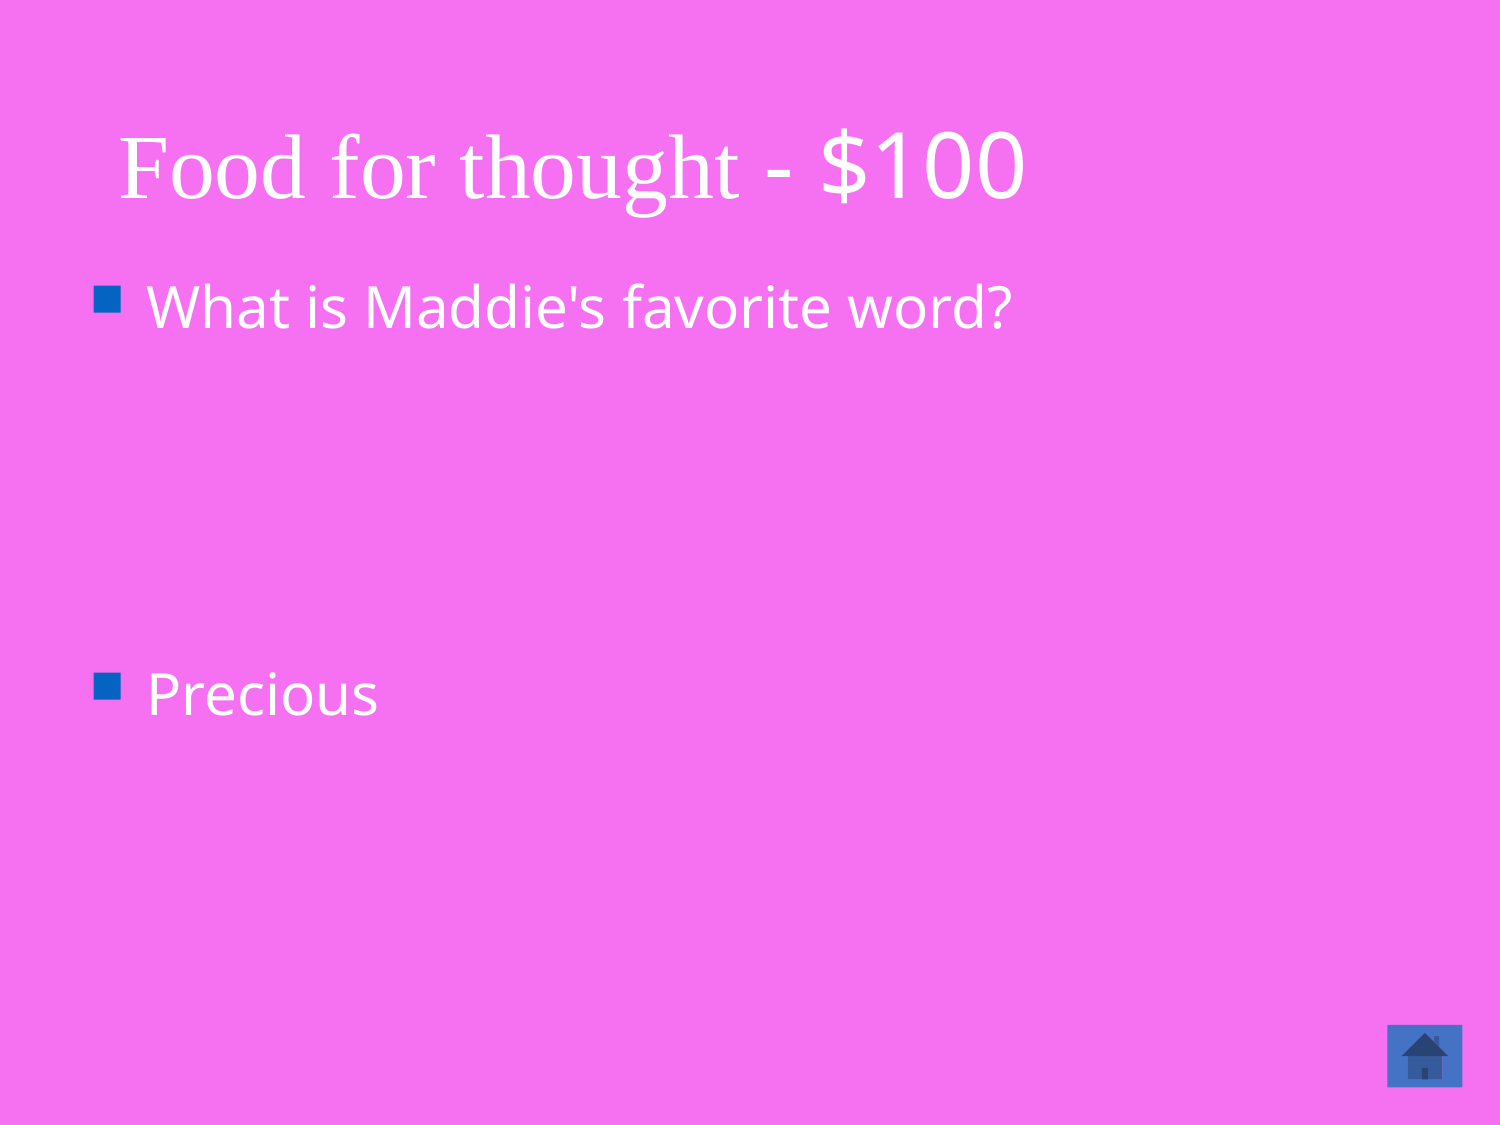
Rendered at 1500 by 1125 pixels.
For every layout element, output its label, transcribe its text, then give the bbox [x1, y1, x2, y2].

text_box Precious [74, 650, 1425, 1000]
title Food for thought - $100 [103, 59, 1397, 262]
text_box [1387, 1024, 1463, 1088]
text_box What is Maddie's favorite word? [74, 262, 1425, 588]
